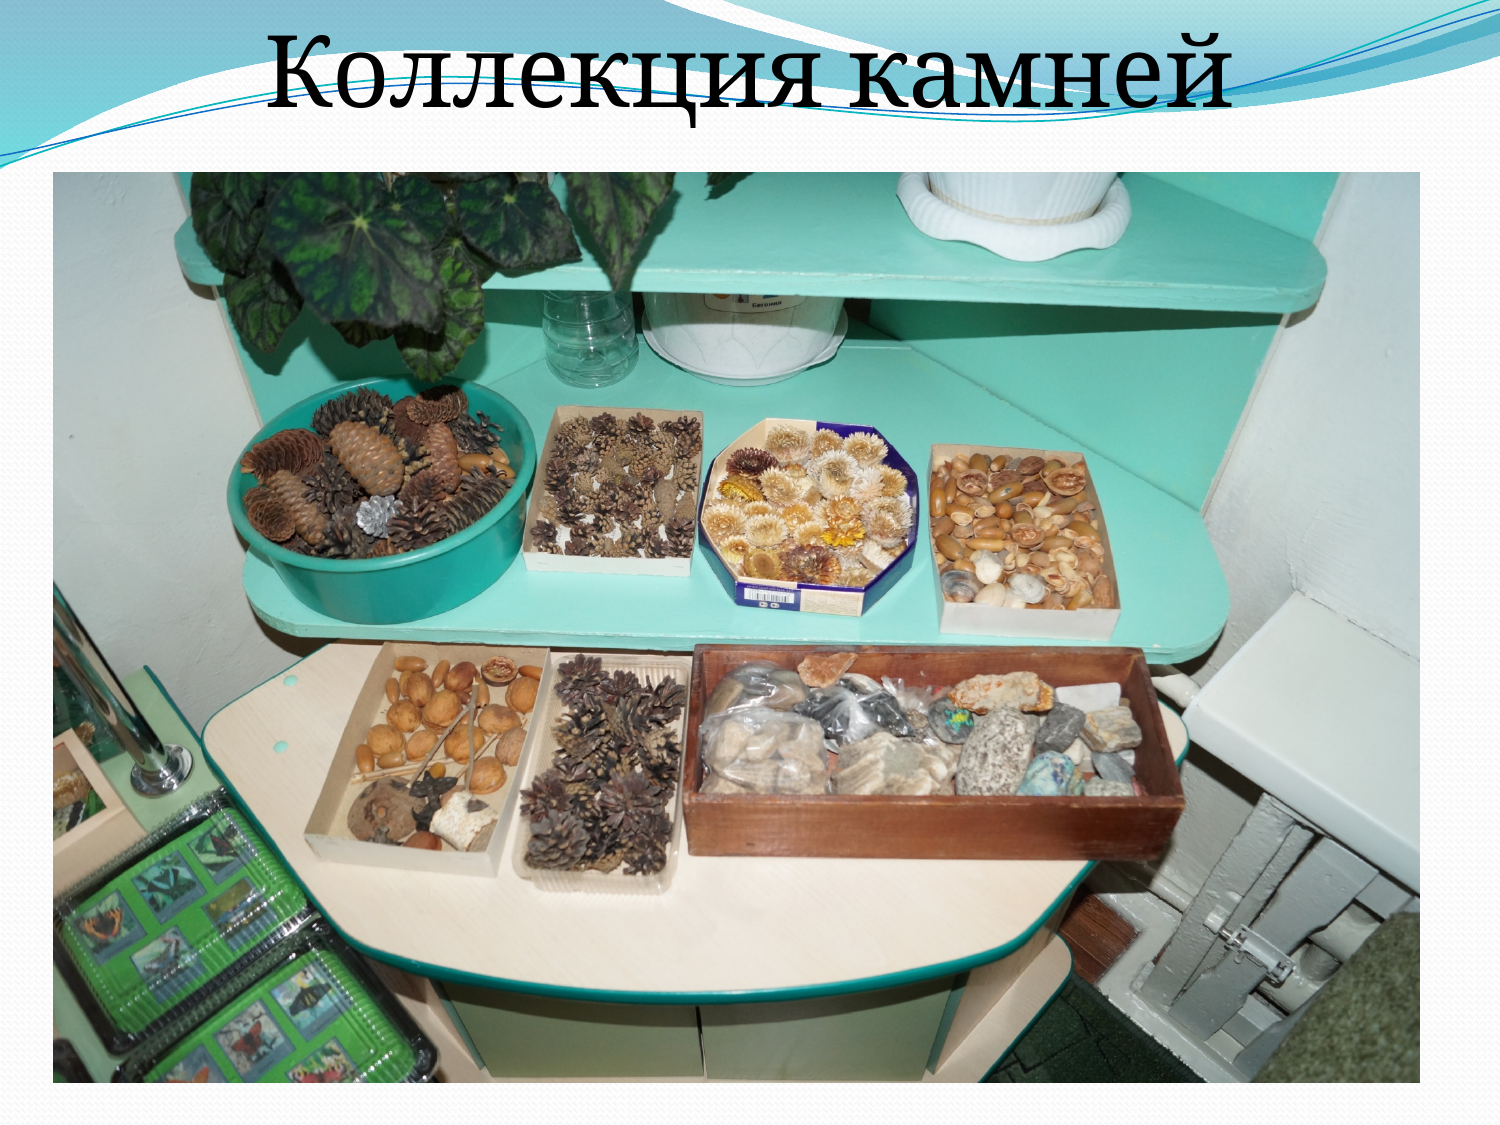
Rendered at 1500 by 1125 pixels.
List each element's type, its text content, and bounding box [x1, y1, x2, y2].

text_box Коллекция камней [0, 0, 1500, 135]
picture [52, 172, 1420, 1083]
